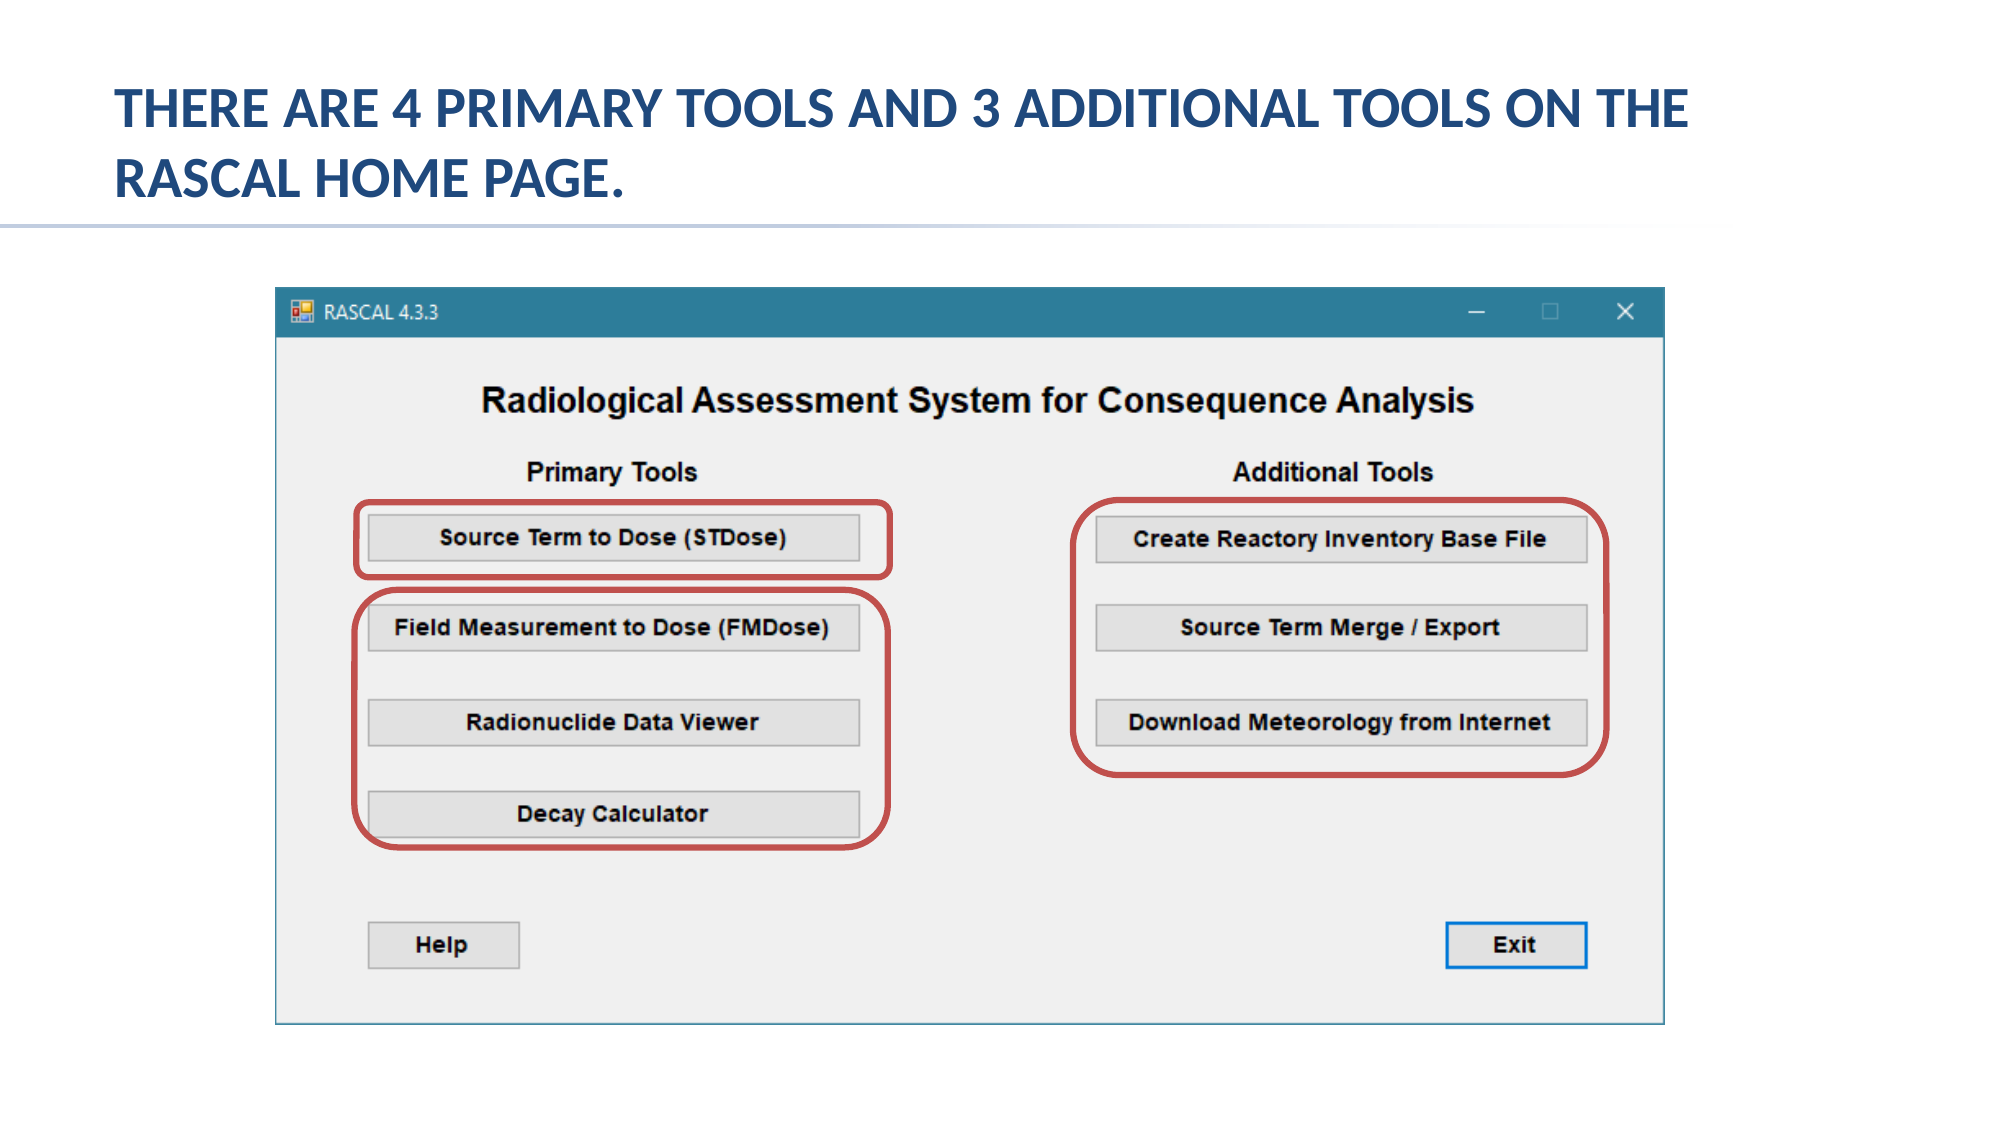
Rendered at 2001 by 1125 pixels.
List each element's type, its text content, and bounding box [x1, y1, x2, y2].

picture [275, 287, 1665, 1025]
title There are 4 primary tools and 3 additional tools on the RASCAL Home Page. [99, 45, 1900, 233]
